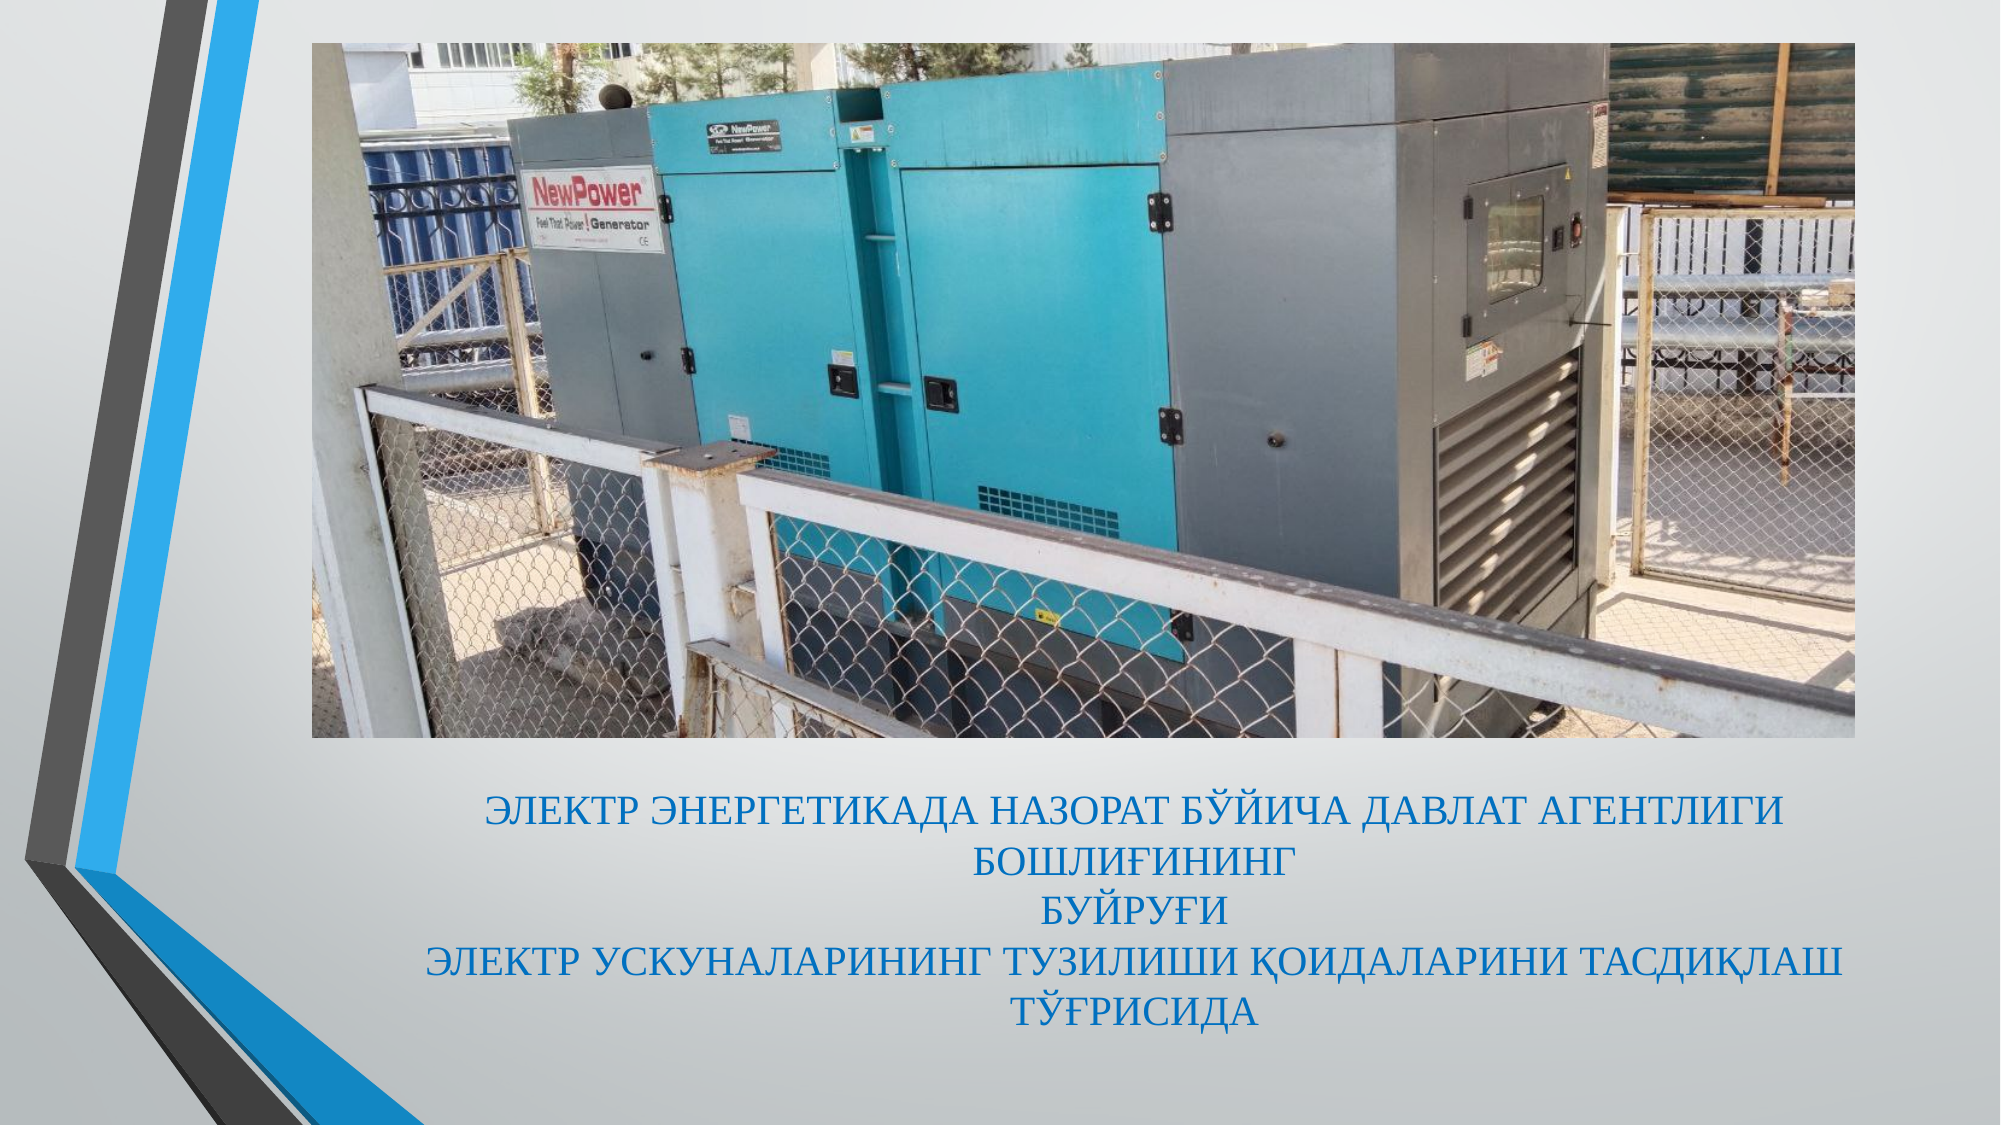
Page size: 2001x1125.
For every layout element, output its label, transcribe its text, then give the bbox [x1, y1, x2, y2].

title ЭЛЕКТР ЭНЕРГЕТИКАДА НАЗОРАТ БЎЙИЧА ДАВЛАТ АГЕНТЛИГИ БОШЛИҒИНИНГ БУЙРУҒИ ЭЛЕКТР УСКУНАЛАРИНИНГ ТУЗИЛИШИ ҚОИДАЛАРИНИ ТАСДИҚЛАШ ТЎҒРИСИДА [312, 768, 1957, 1048]
picture [312, 43, 1856, 738]
